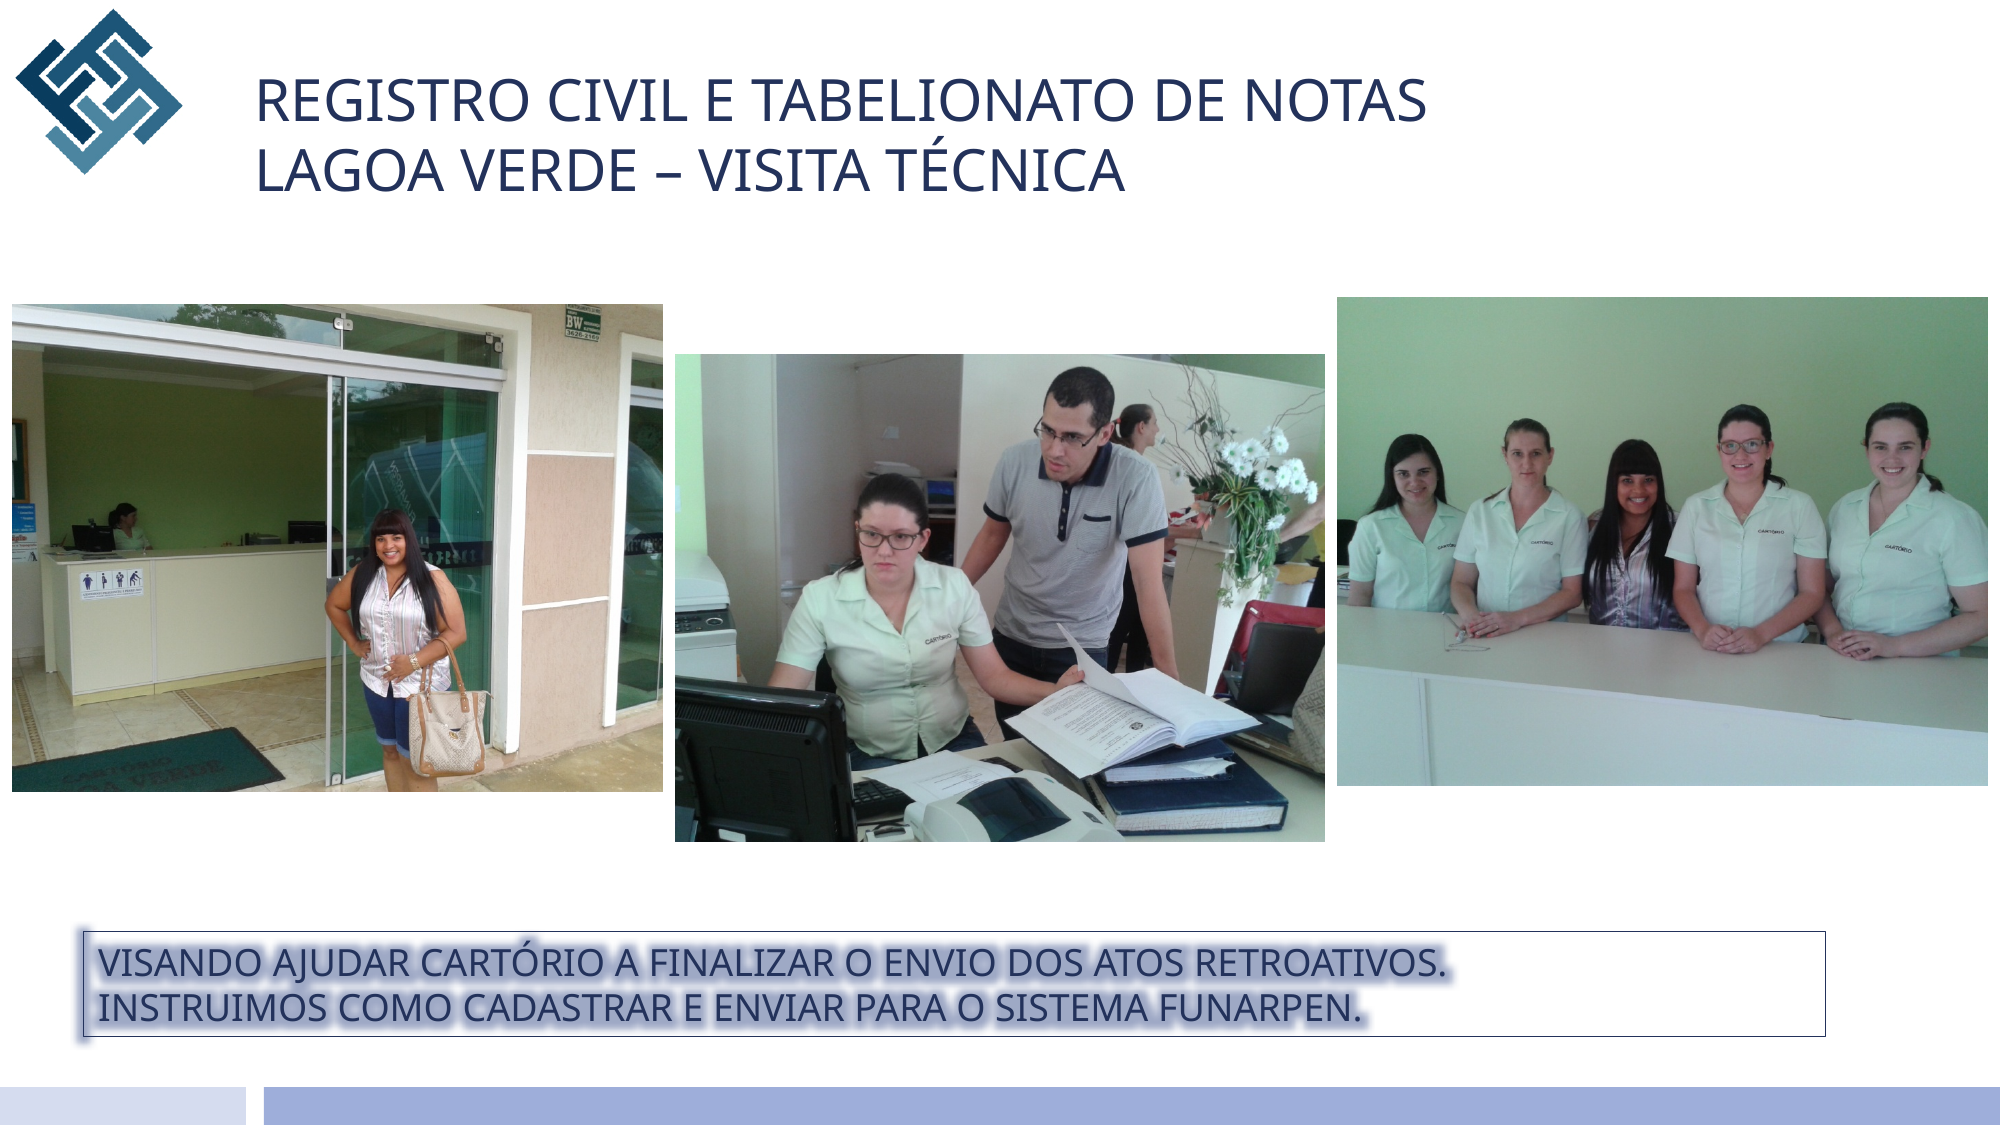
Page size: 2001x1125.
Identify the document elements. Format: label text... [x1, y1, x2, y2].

picture [12, 304, 663, 792]
picture [1, 1, 186, 179]
title REGISTRO CIVIL E TABELIONATO DE NOTAS LAGOA VERDE – VISITA TÉCNICA [239, 6, 2000, 260]
picture [1337, 297, 1988, 786]
picture [674, 354, 1325, 842]
text_box VISANDO AJUDAR CARTÓRIO A FINALIZAR O ENVIO DOS ATOS RETROATIVOS. INSTRUIMOS COMO CADASTRAR E ENVIAR PARA O SISTEMA FUNARPEN. [83, 931, 1825, 1036]
